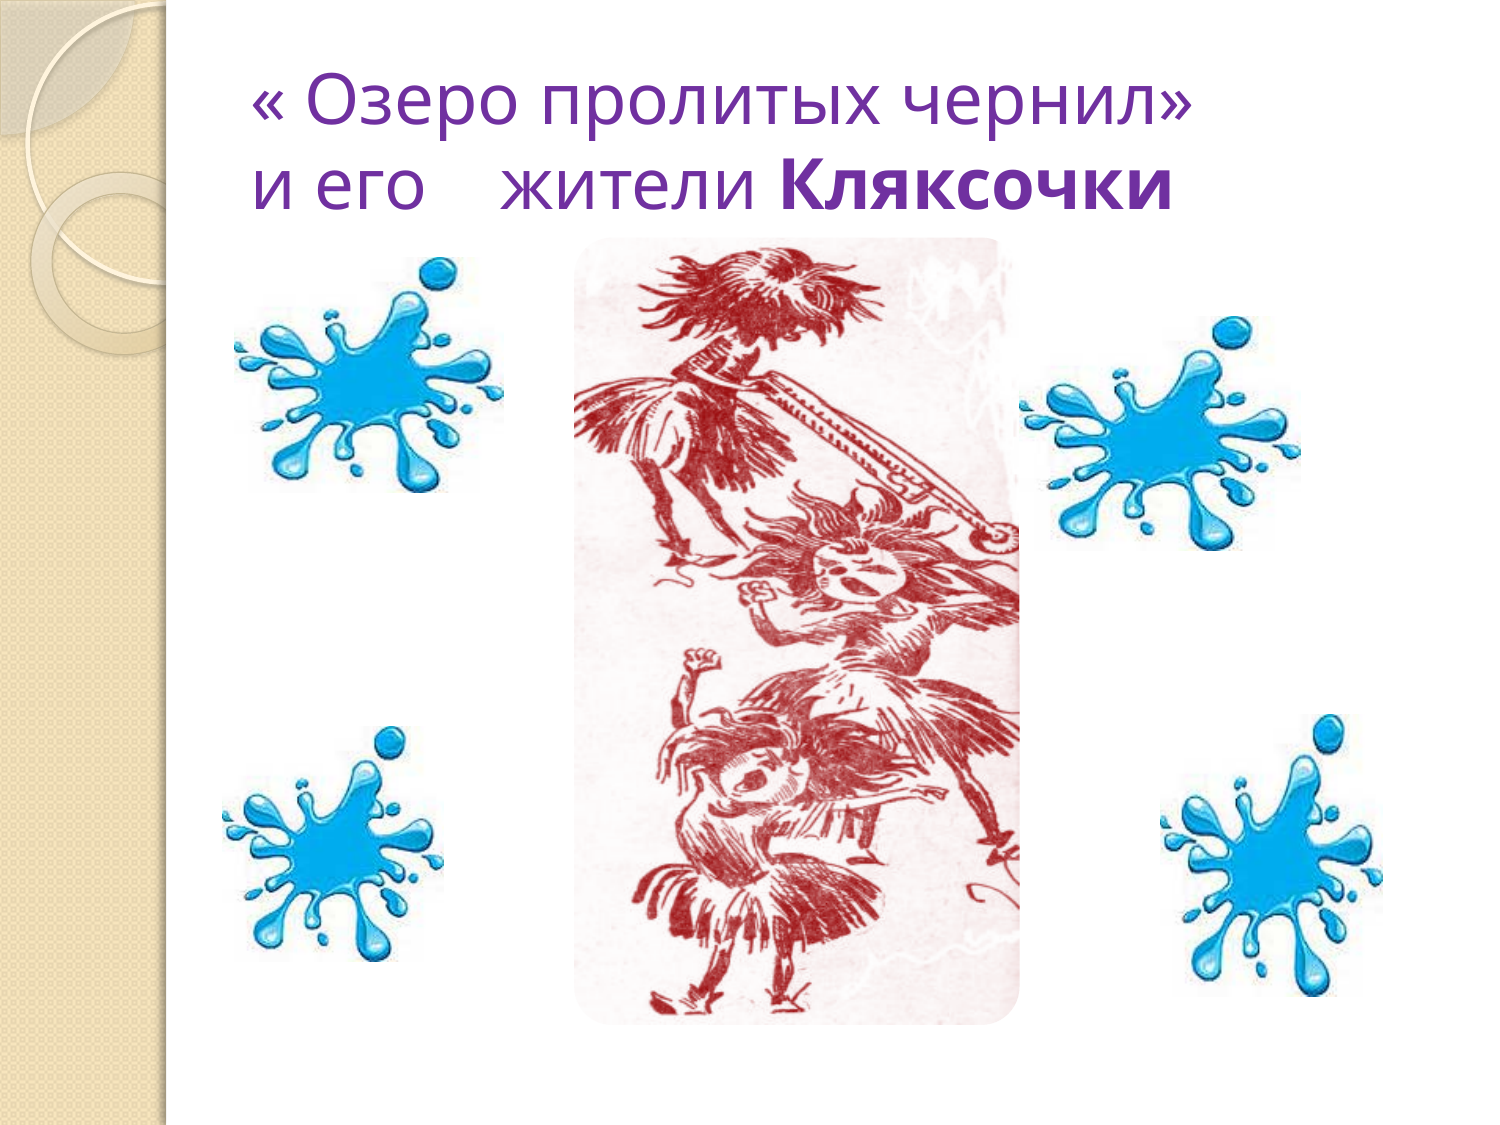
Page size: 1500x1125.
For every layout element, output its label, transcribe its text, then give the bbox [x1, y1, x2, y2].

picture [1159, 714, 1383, 997]
picture [222, 726, 444, 962]
picture [1019, 316, 1302, 552]
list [573, 237, 1020, 1026]
picture [234, 257, 505, 493]
title « Озеро пролитых чернил» и его жители Кляксочки [235, 45, 1466, 233]
